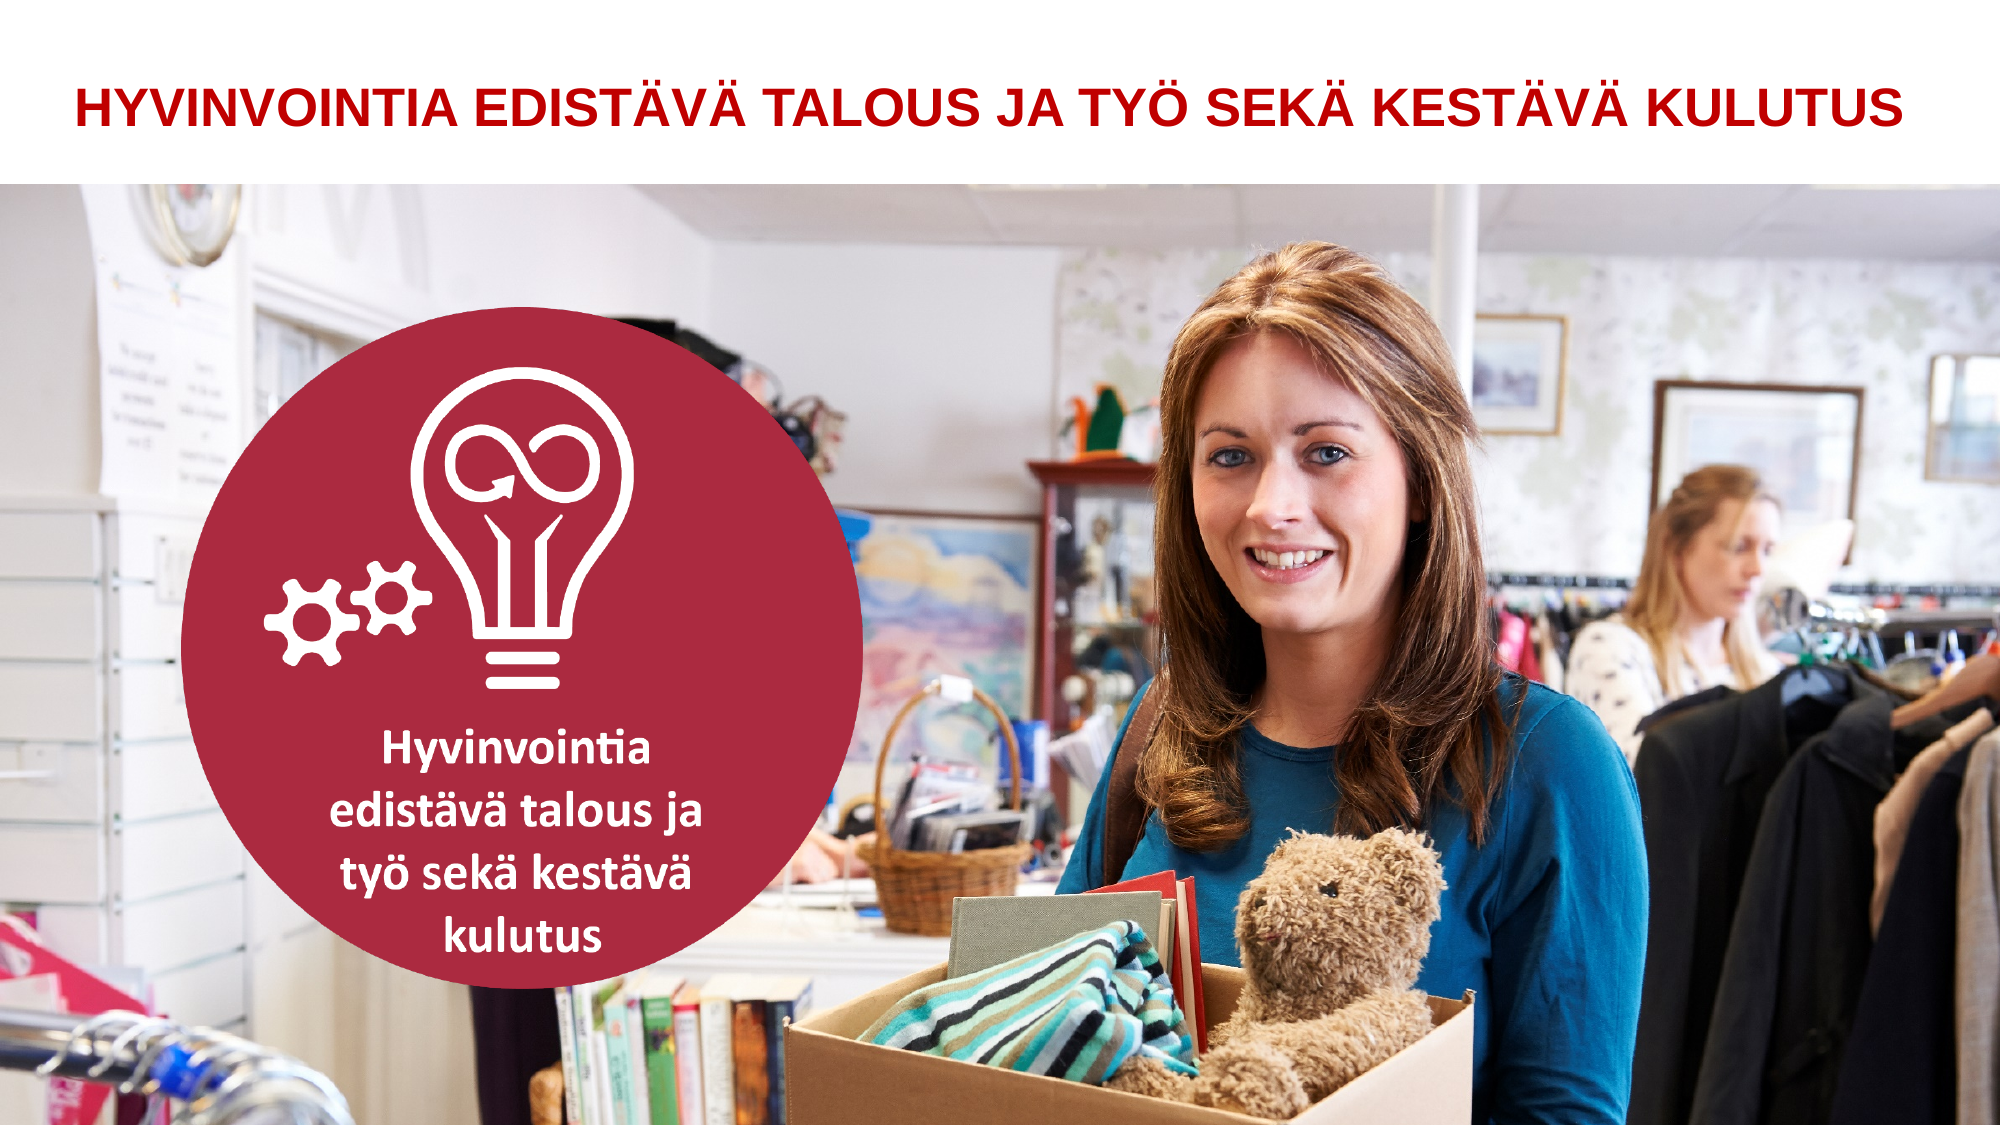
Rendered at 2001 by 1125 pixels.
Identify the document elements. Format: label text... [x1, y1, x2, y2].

picture [0, 184, 2000, 1125]
text_box HYVINVOINTIA EDISTÄVÄ TALOUS JA TYÖ SEKÄ KESTÄVÄ KULUTUS [59, 0, 2000, 184]
